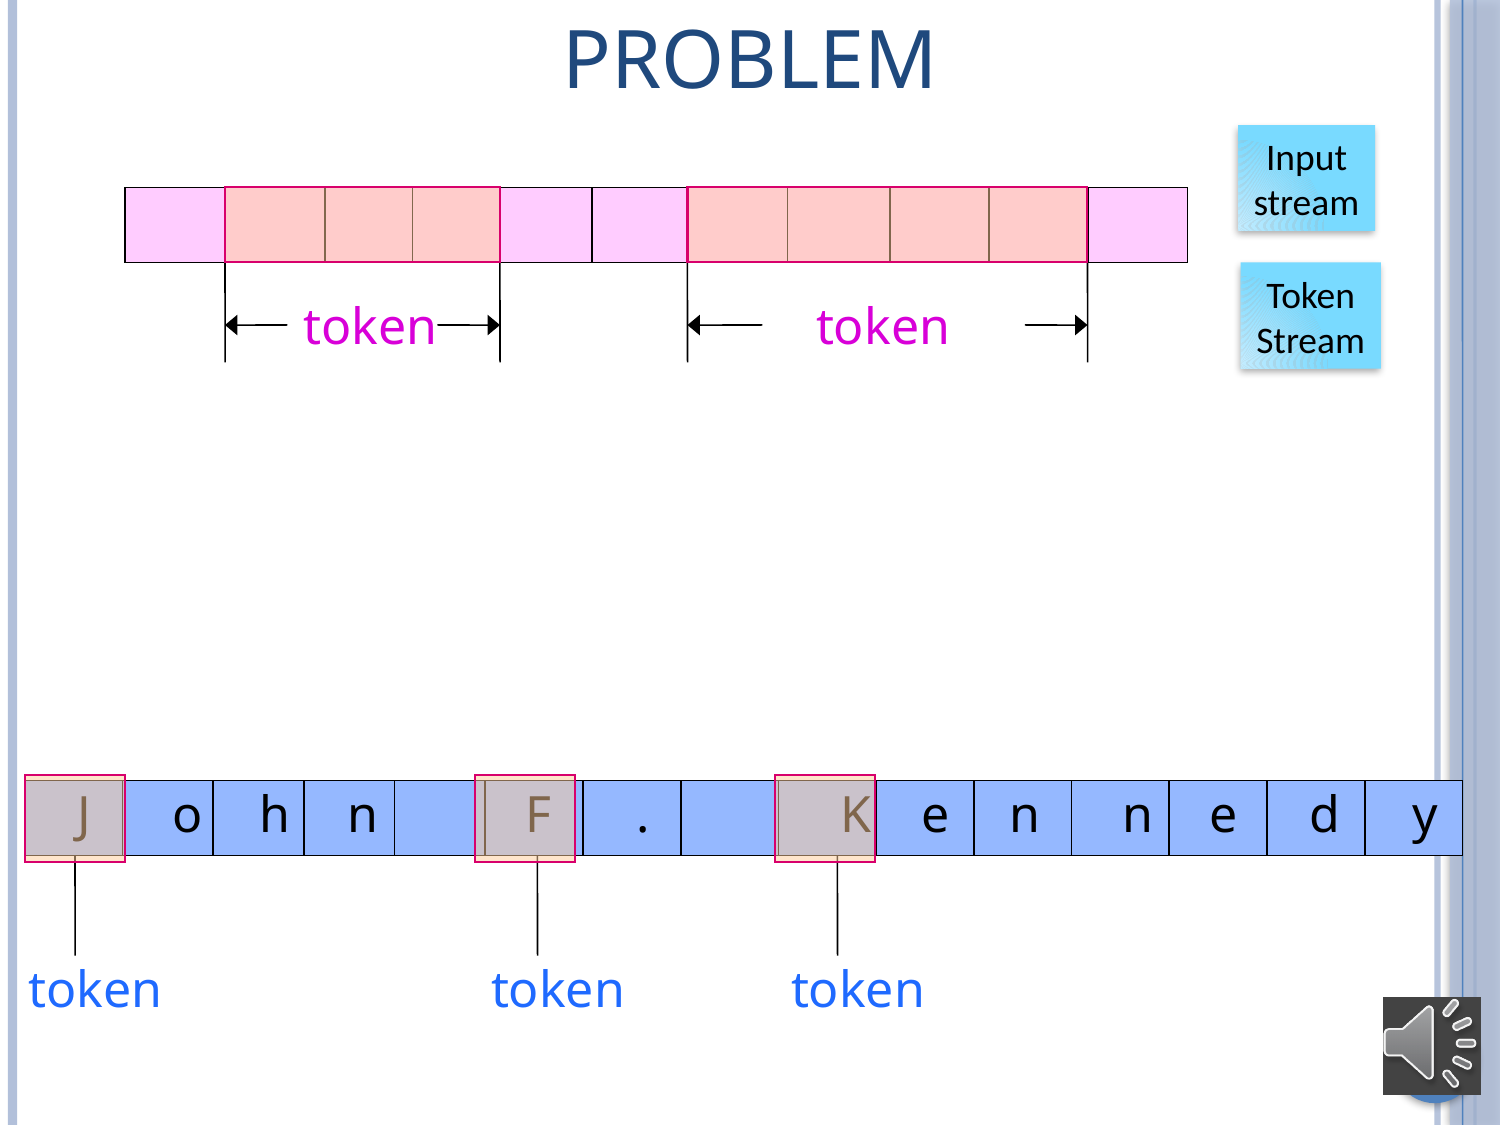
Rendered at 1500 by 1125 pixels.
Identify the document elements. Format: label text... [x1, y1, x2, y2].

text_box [124, 186, 1188, 263]
picture [1381, 995, 1483, 1097]
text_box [224, 261, 1088, 363]
text_box Input stream [1237, 124, 1376, 232]
title Problem [112, 0, 1388, 113]
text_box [878, 774, 1463, 857]
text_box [24, 855, 930, 1026]
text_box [24, 774, 876, 863]
text_box Token Stream [1240, 261, 1382, 369]
